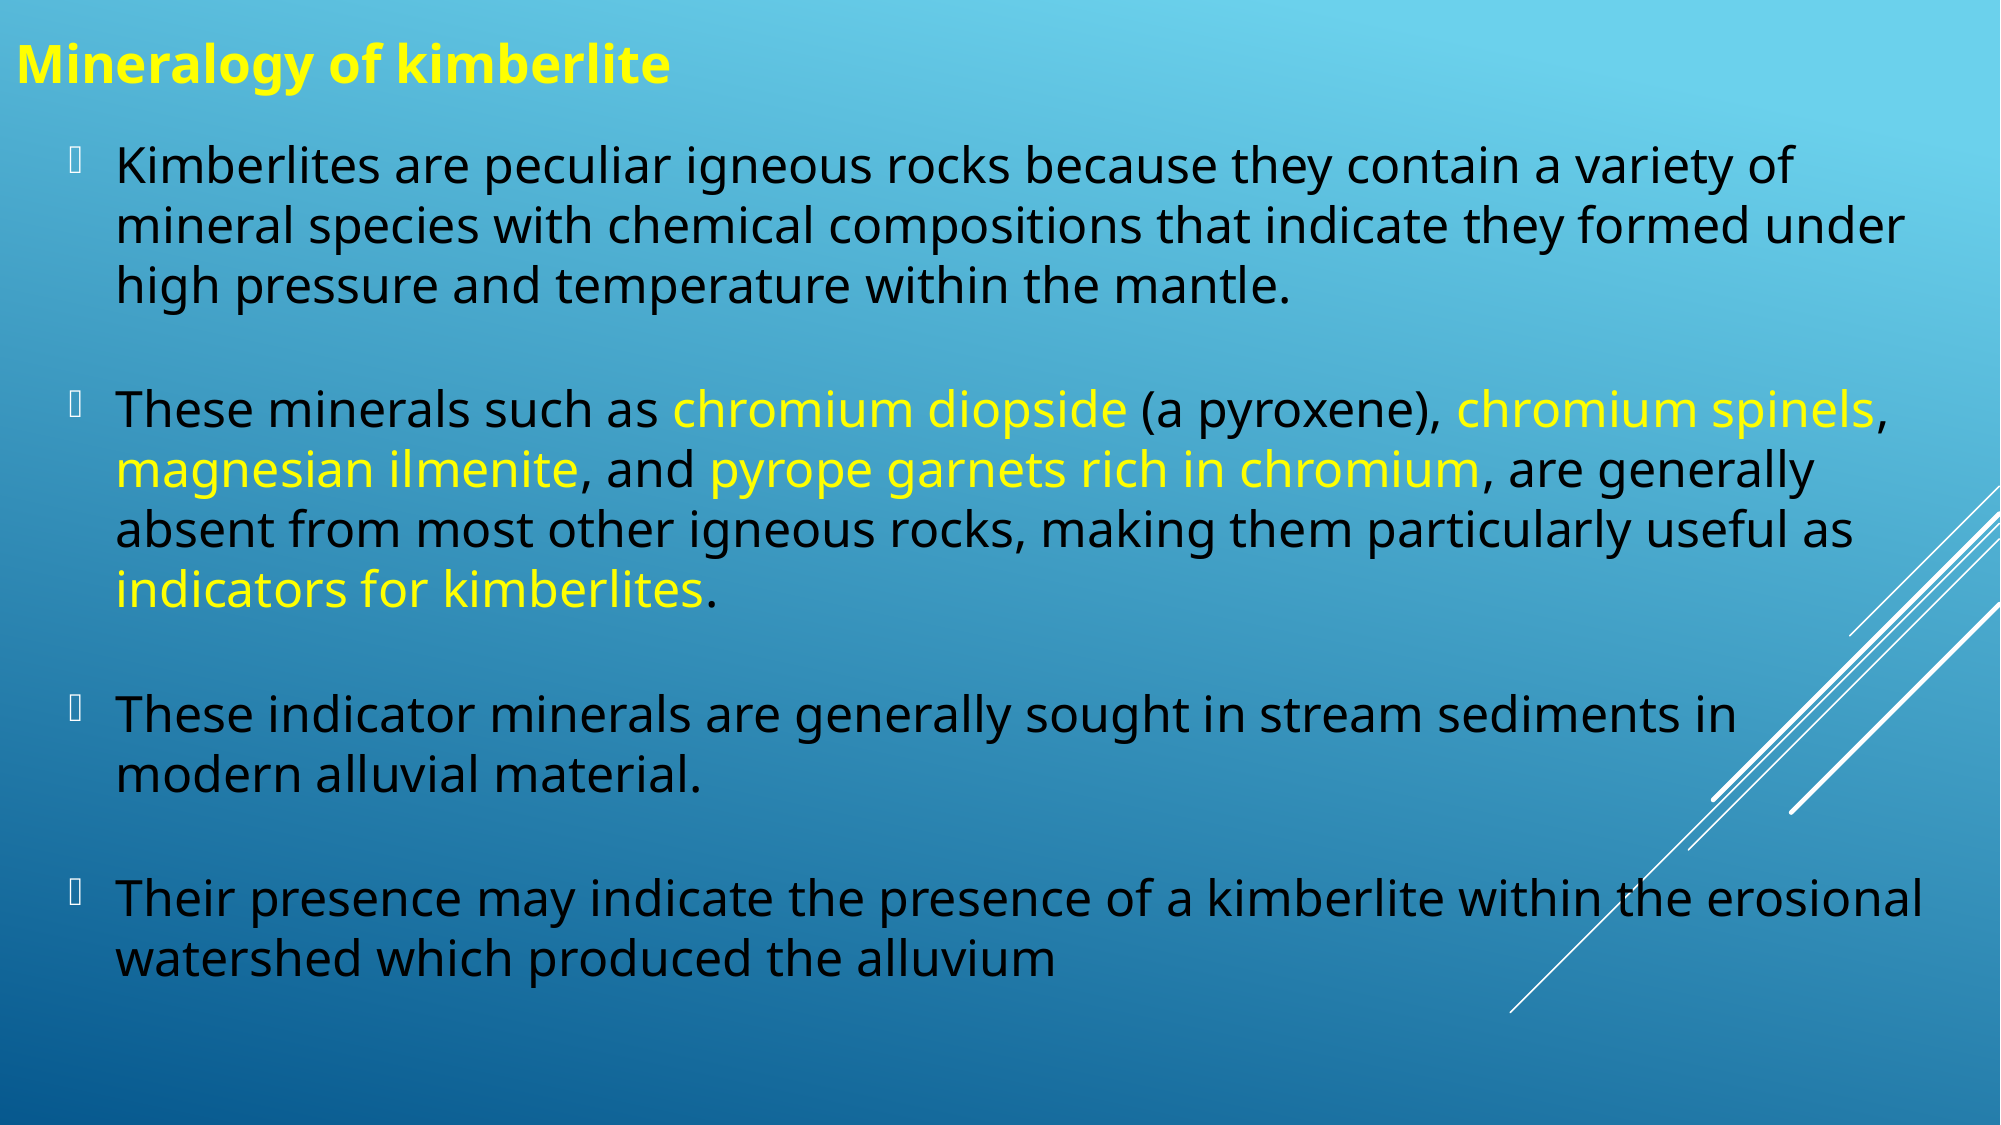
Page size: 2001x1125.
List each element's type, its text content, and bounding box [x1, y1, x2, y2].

title Mineralogy of kimberlite [0, 0, 795, 125]
list Kimberlites are peculiar igneous rocks because they contain a variety of mineral species with chemical compositions that indicate they formed under high pressure and temperature within the mantle. These minerals such as chromium diopside (a pyroxene), chromium spinels, magnesian ilmenite, and pyrope garnets rich in chromium, are generally absent from most other igneous rocks, making them particularly useful as indicators for kimberlites. These indicator minerals are generally sought in stream sediments in modern alluvial material. Their presence may indicate the presence of a kimberlite within the erosional watershed which produced the alluvium [53, 124, 1955, 1079]
